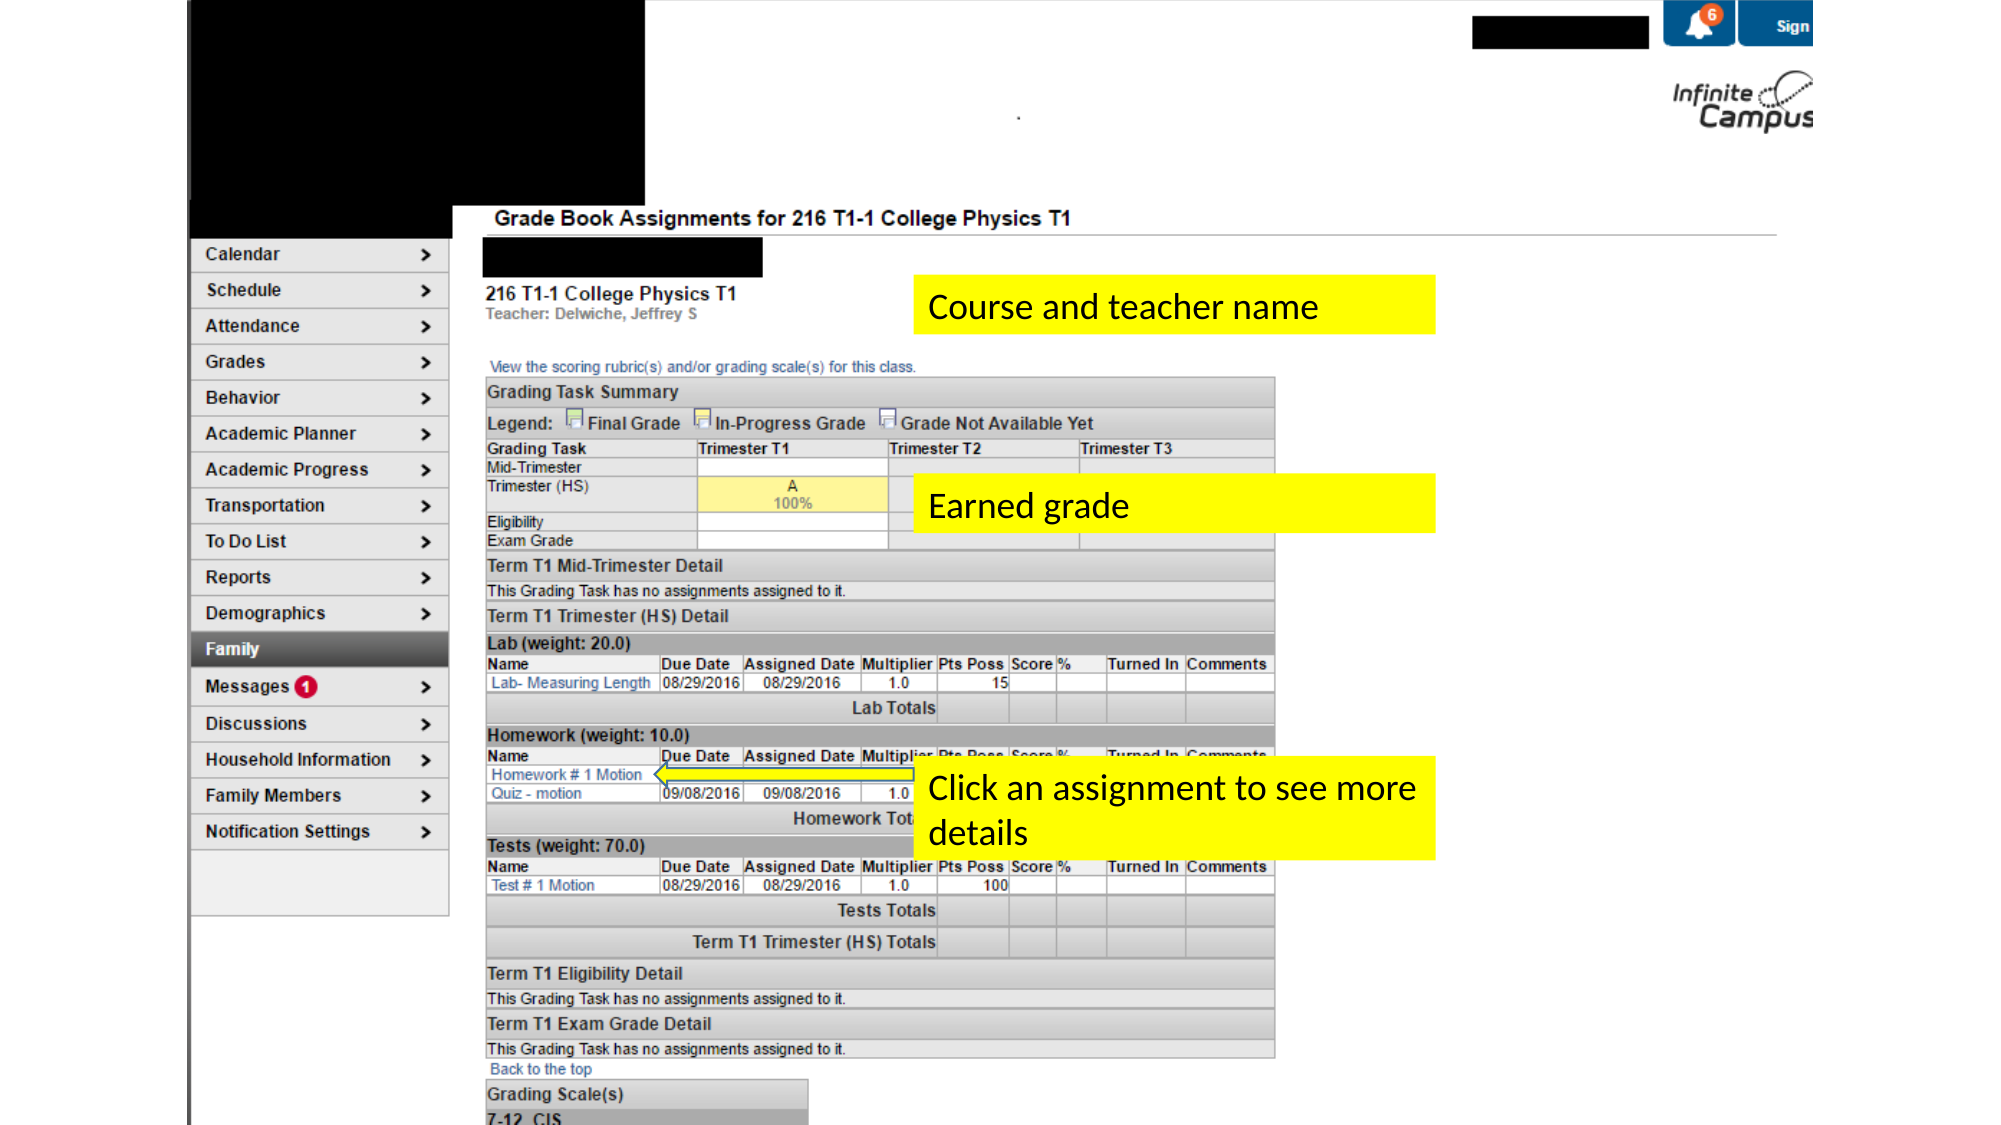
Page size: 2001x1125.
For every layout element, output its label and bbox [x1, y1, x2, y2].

picture [187, 0, 1813, 1125]
